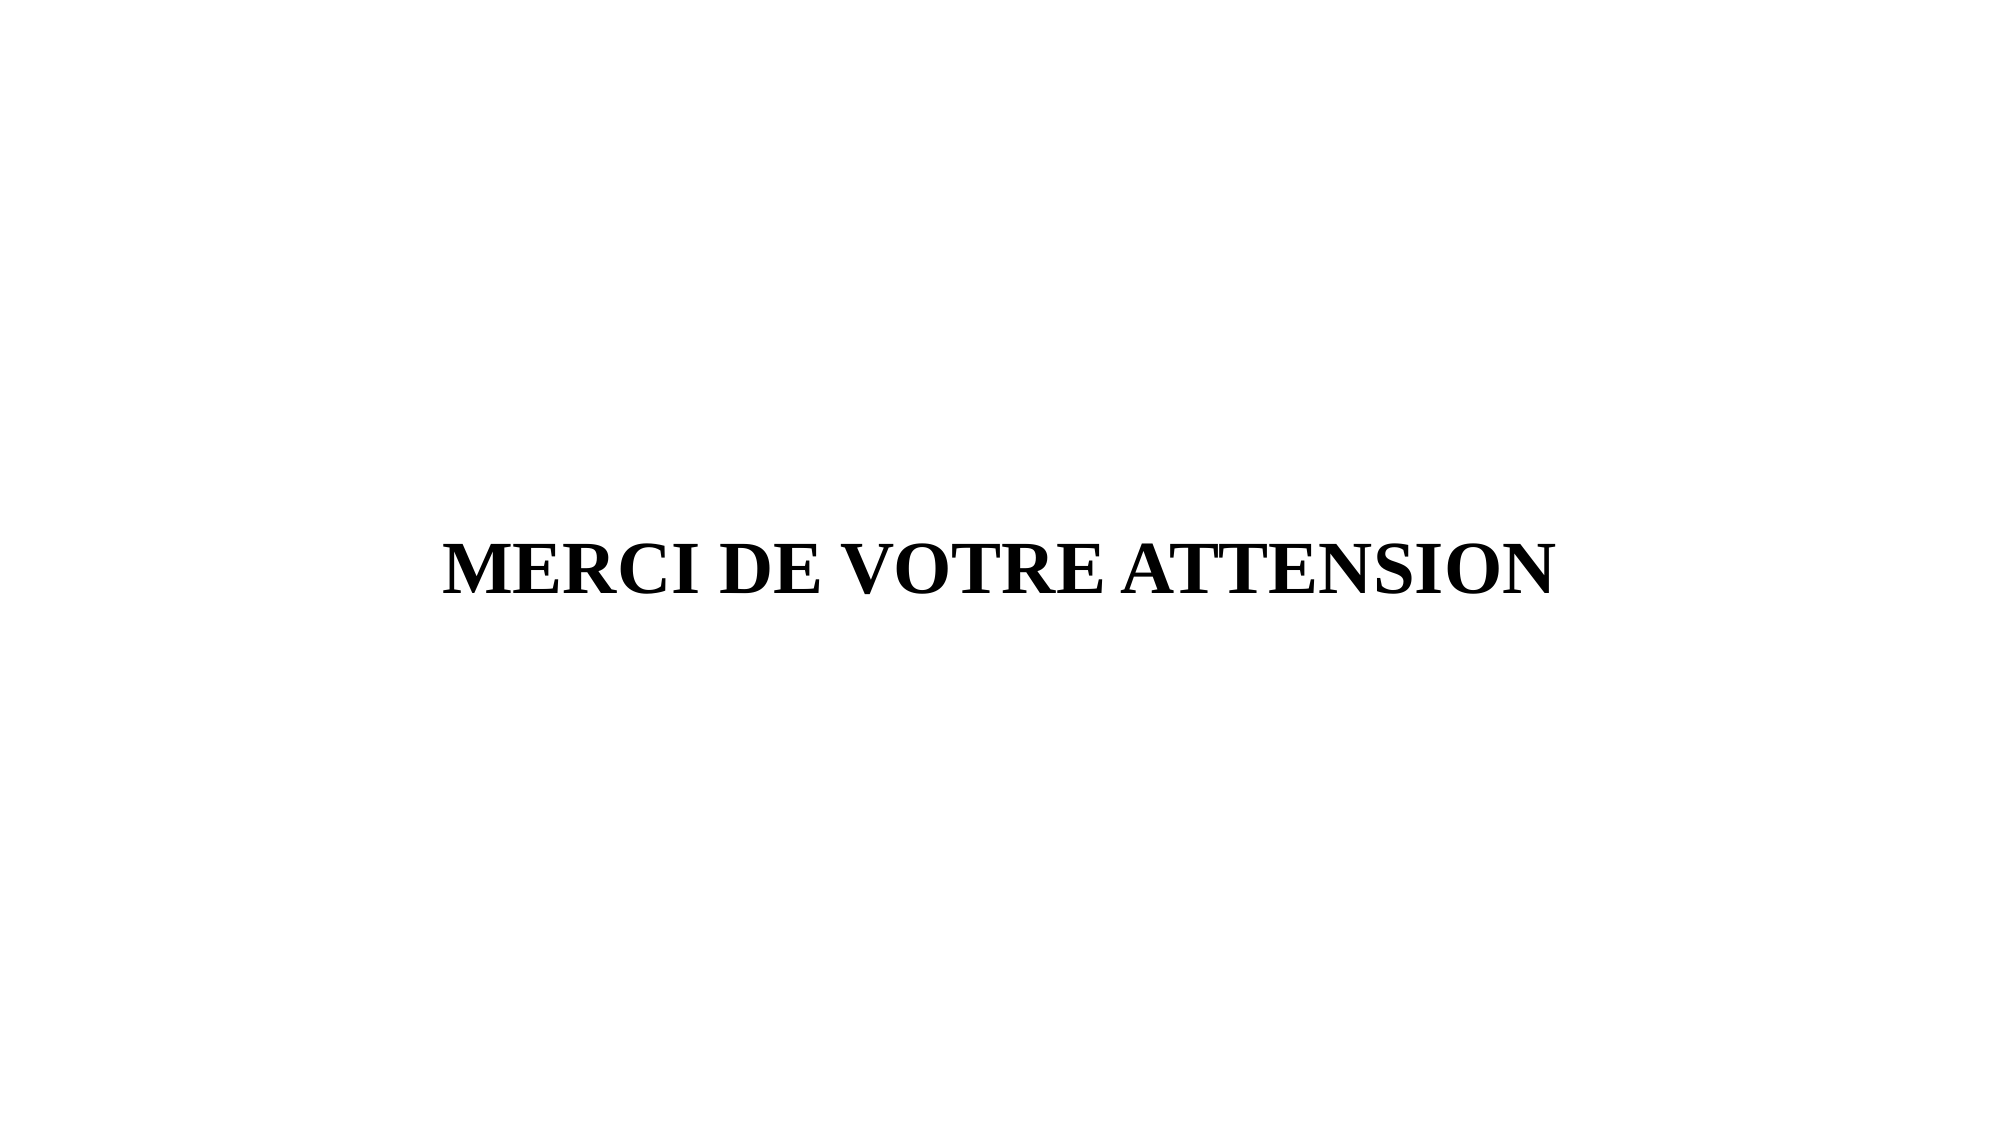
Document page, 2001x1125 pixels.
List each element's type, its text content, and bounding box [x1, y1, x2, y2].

text_box MERCI DE VOTRE ATTENSION [137, 59, 1863, 1078]
